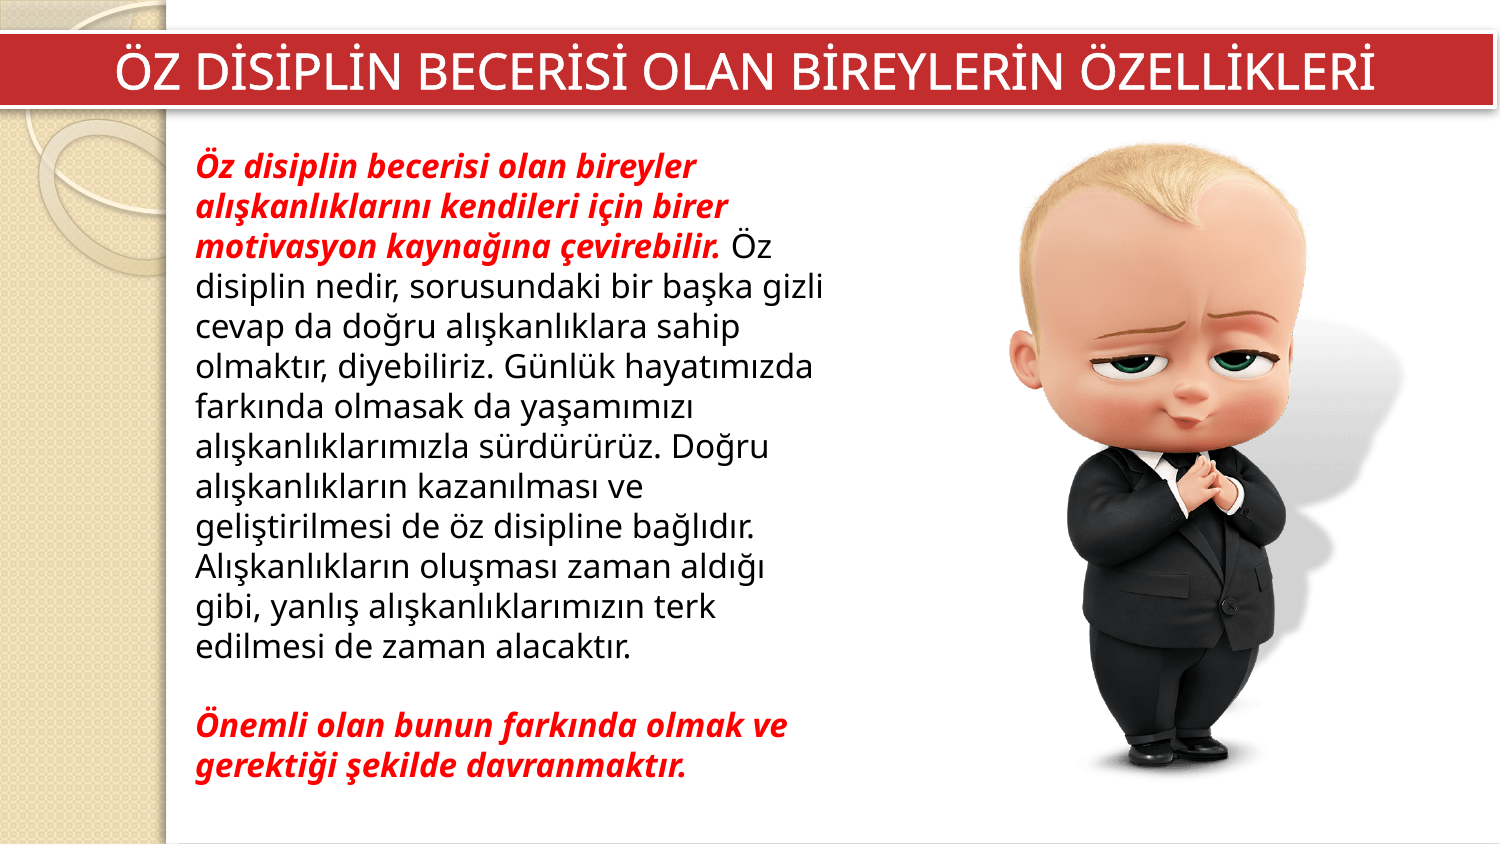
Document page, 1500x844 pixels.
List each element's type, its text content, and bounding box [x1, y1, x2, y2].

text_box ÖZ DİSİPLİN BECERİSİ OLAN BİREYLERİN ÖZELLİKLERİ [0, 30, 1497, 109]
picture [1009, 138, 1409, 783]
text_box Öz disiplin becerisi olan bireyler alışkanlıklarını kendileri için birer motivasyon kaynağına çevirebilir. Öz disiplin nedir, sorusundaki bir başka gizli cevap da doğru alışkanlıklara sahip olmaktır, diyebiliriz. Günlük hayatımızda farkında olmasak da yaşamımızı alışkanlıklarımızla sürdürürüz. Doğru alışkanlıkların kazanılması ve geliştirilmesi de öz disipline bağlıdır. Alışkanlıkların oluşması zaman aldığı gibi, yanlış alışkanlıklarımızın terk edilmesi de zaman alacaktır. Önemli olan bunun farkında olmak ve gerektiği şekilde davranmaktır. [180, 138, 857, 792]
